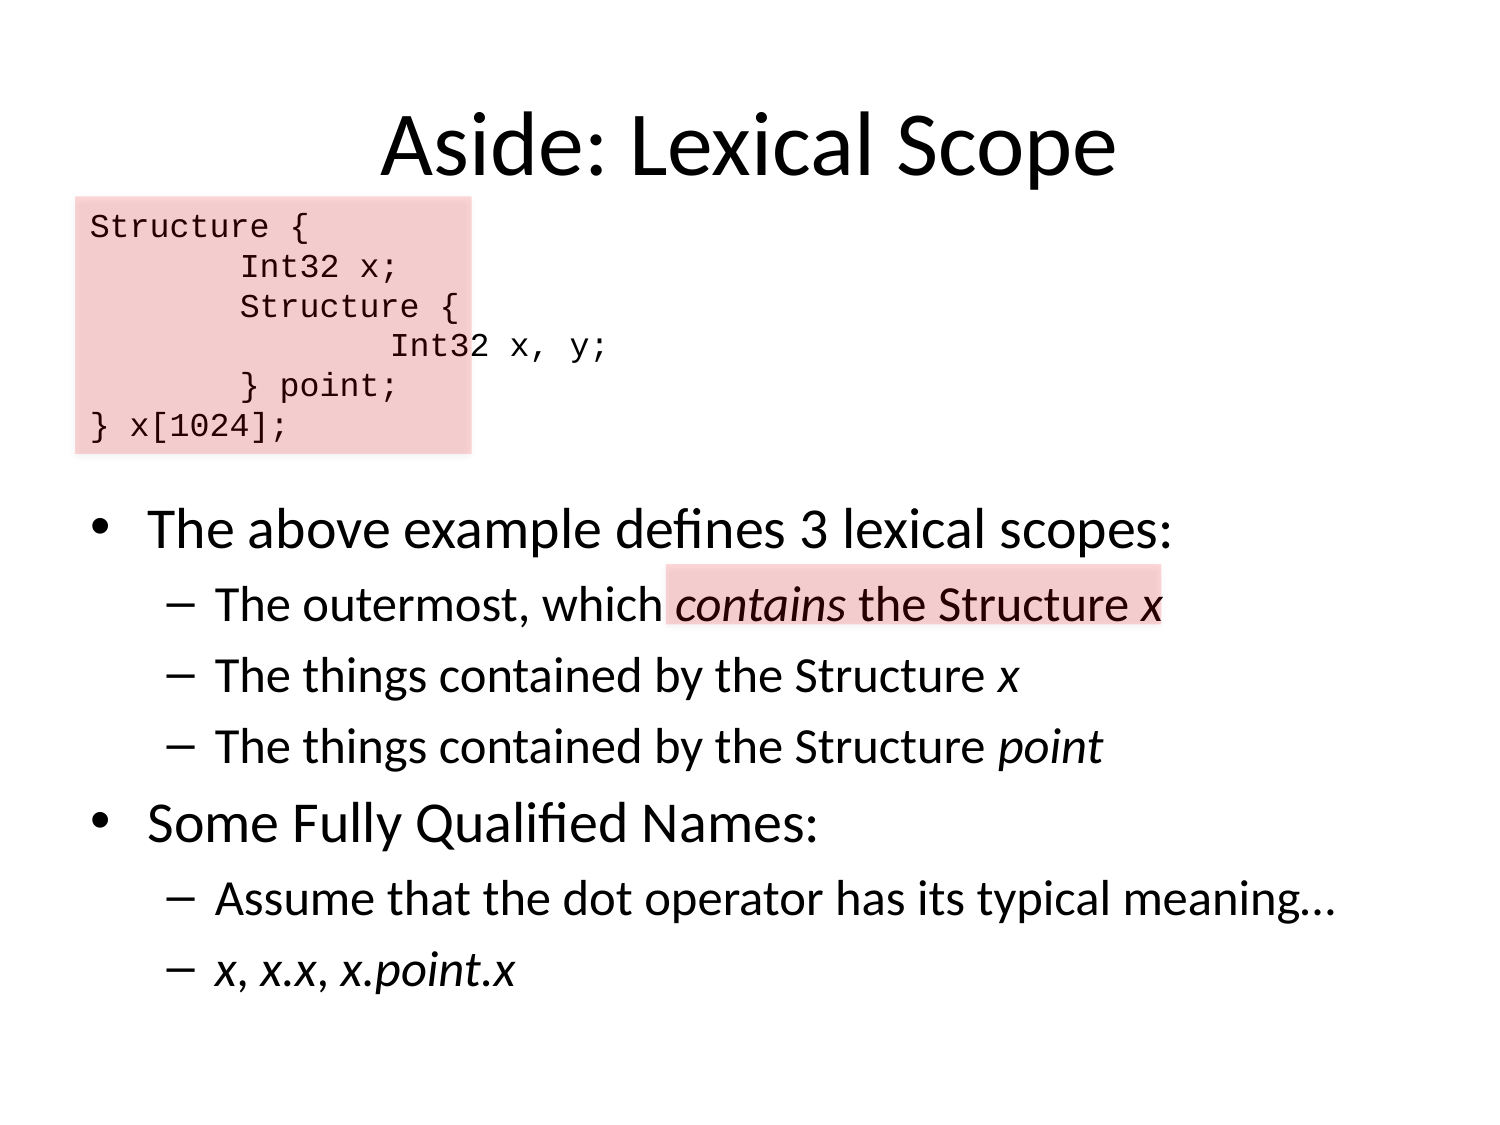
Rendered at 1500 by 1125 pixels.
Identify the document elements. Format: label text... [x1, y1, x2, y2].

text_box Structure { Int32 x; Structure { Int32 x, y; } point; } x[1024]; [472, 196, 1425, 451]
title Aside: Lexical Scope [75, 45, 1425, 196]
text_box [665, 563, 1162, 625]
list The above example defines 3 lexical scopes: The outermost, which contains the Structure x The things contained by the Structure x The things contained by the Structure point Some Fully Qualified Names: Assume that the dot operator has its typical meaning… x, x.x, x.point.x [75, 483, 1425, 1005]
text_box [74, 196, 472, 455]
